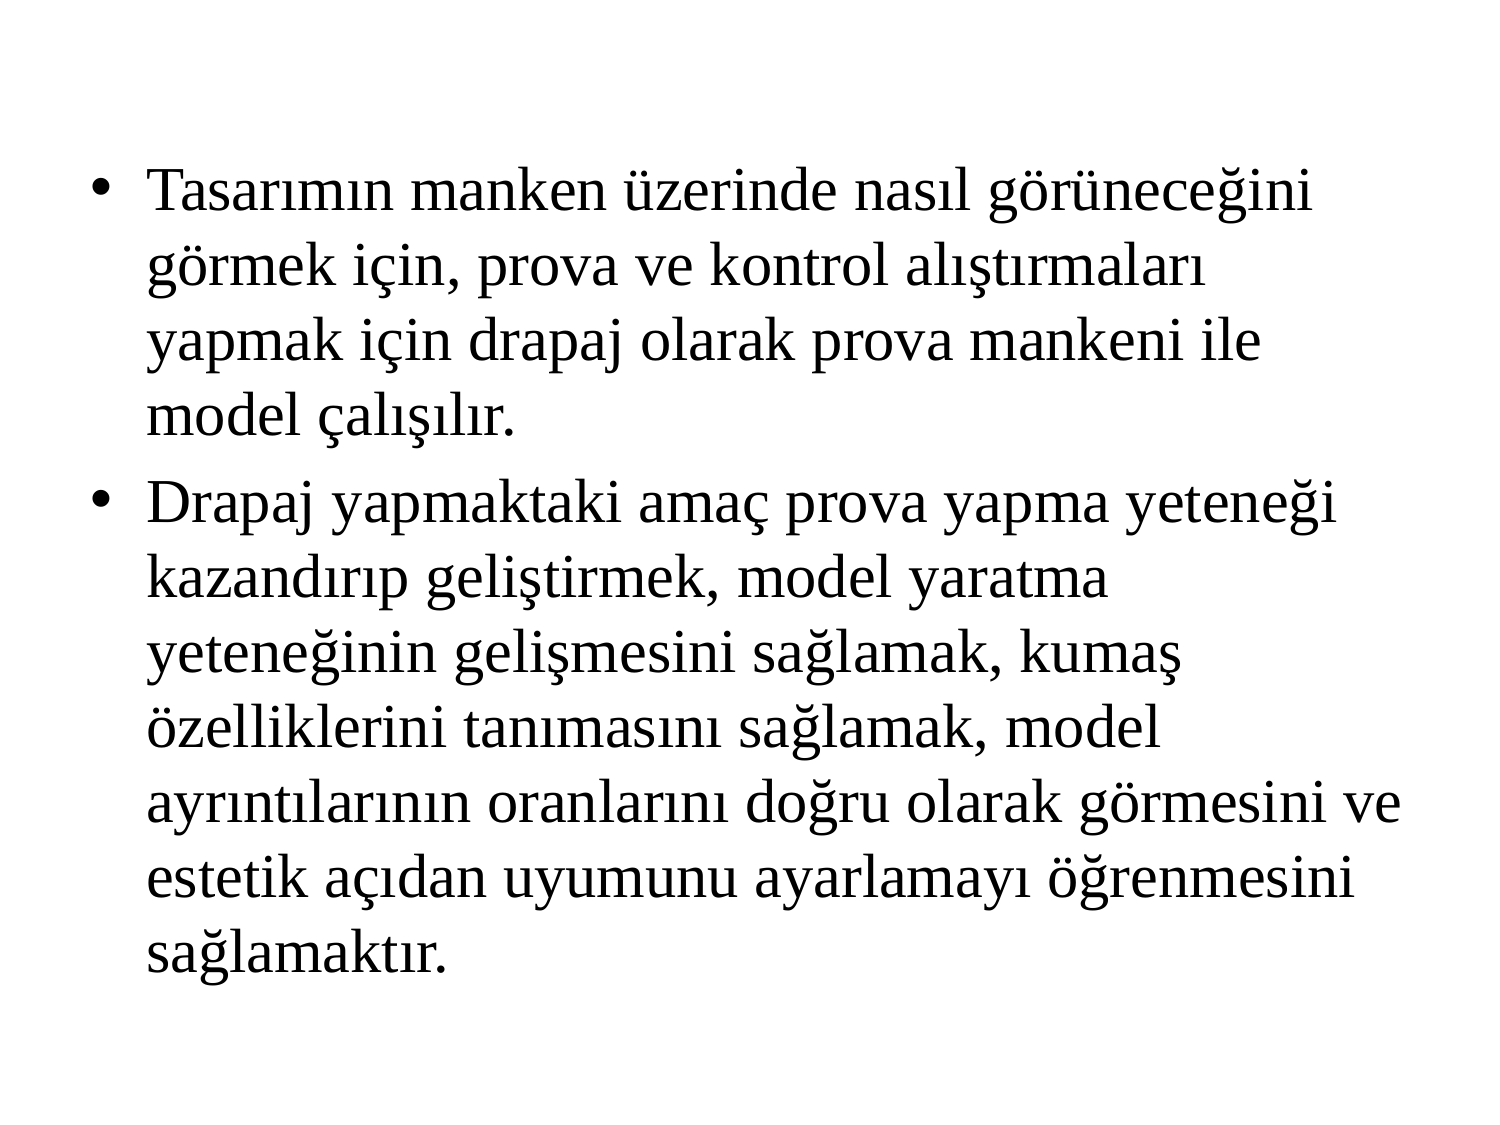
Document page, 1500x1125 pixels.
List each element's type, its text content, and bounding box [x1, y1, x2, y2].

list Tasarımın manken üzerinde nasıl görüneceğini görmek için, prova ve kontrol alıştırmaları yapmak için drapaj olarak prova mankeni ile model çalışılır. Drapaj yapmaktaki amaç prova yapma yeteneği kazandırıp geliştirmek, model yaratma yeteneğinin gelişmesini sağlamak, kumaş özelliklerini tanımasını sağlamak, model ayrıntılarının oranlarını doğru olarak görmesini ve estetik açıdan uyumunu ayarlamayı öğrenmesini sağlamaktır. [75, 140, 1425, 1005]
